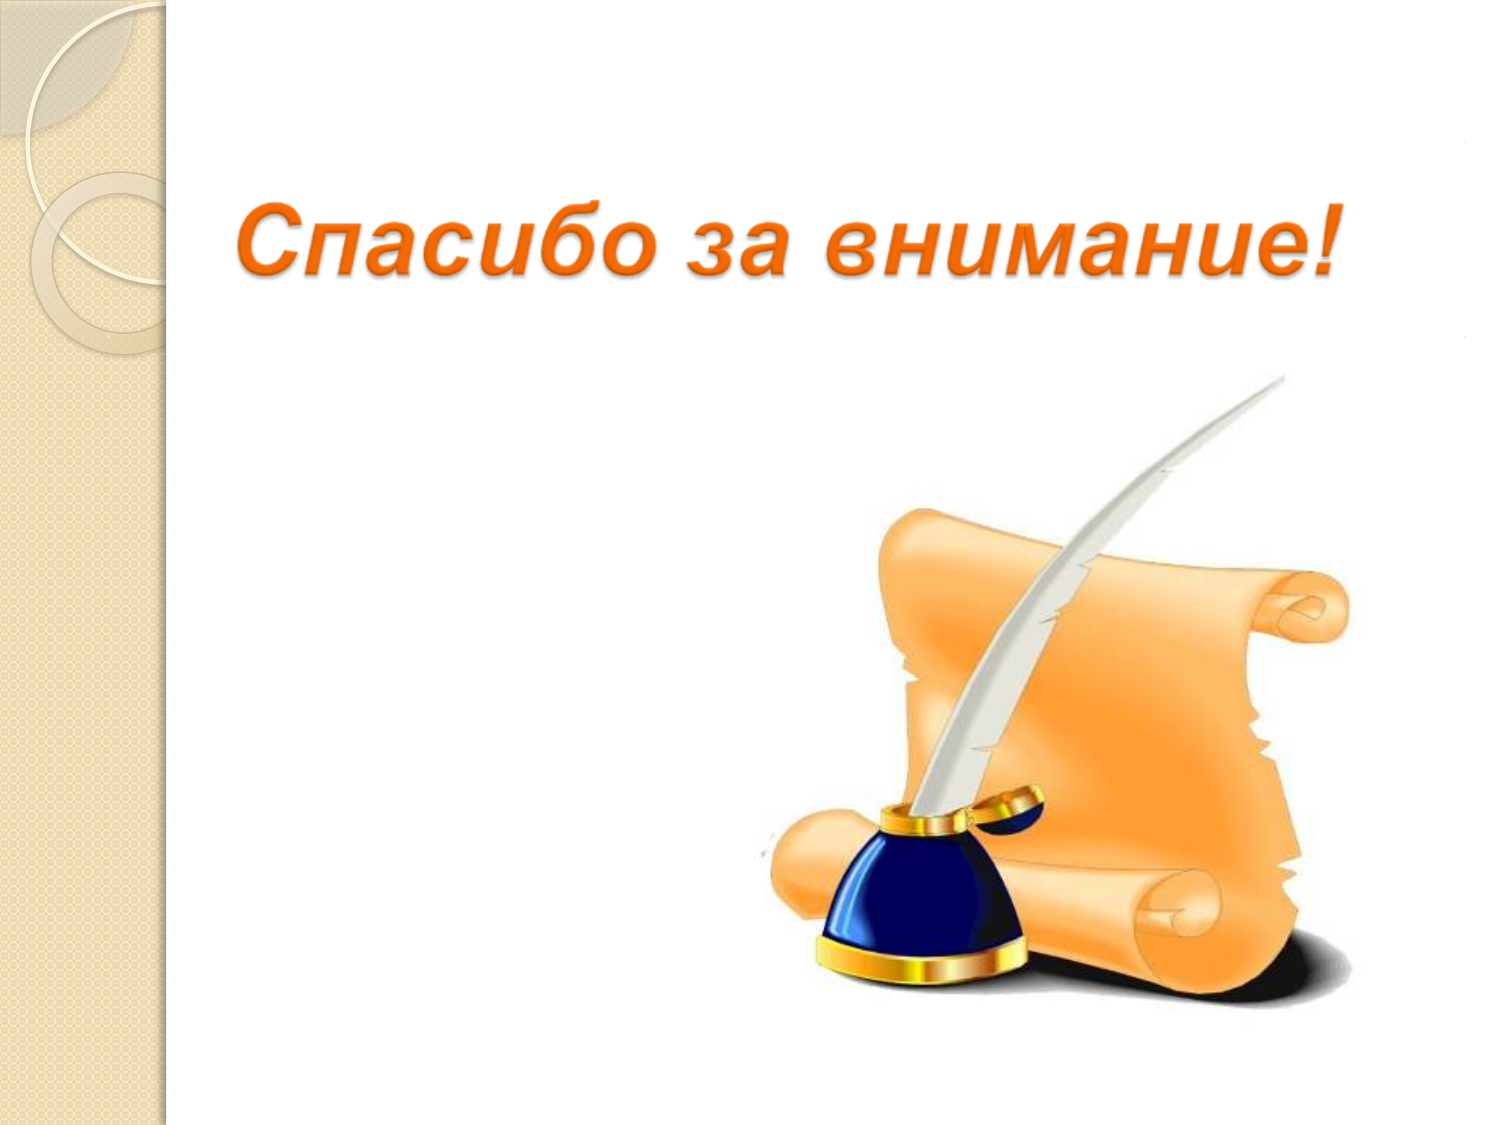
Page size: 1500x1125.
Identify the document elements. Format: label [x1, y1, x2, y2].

title [105, 140, 1467, 339]
list [516, 349, 1383, 1032]
